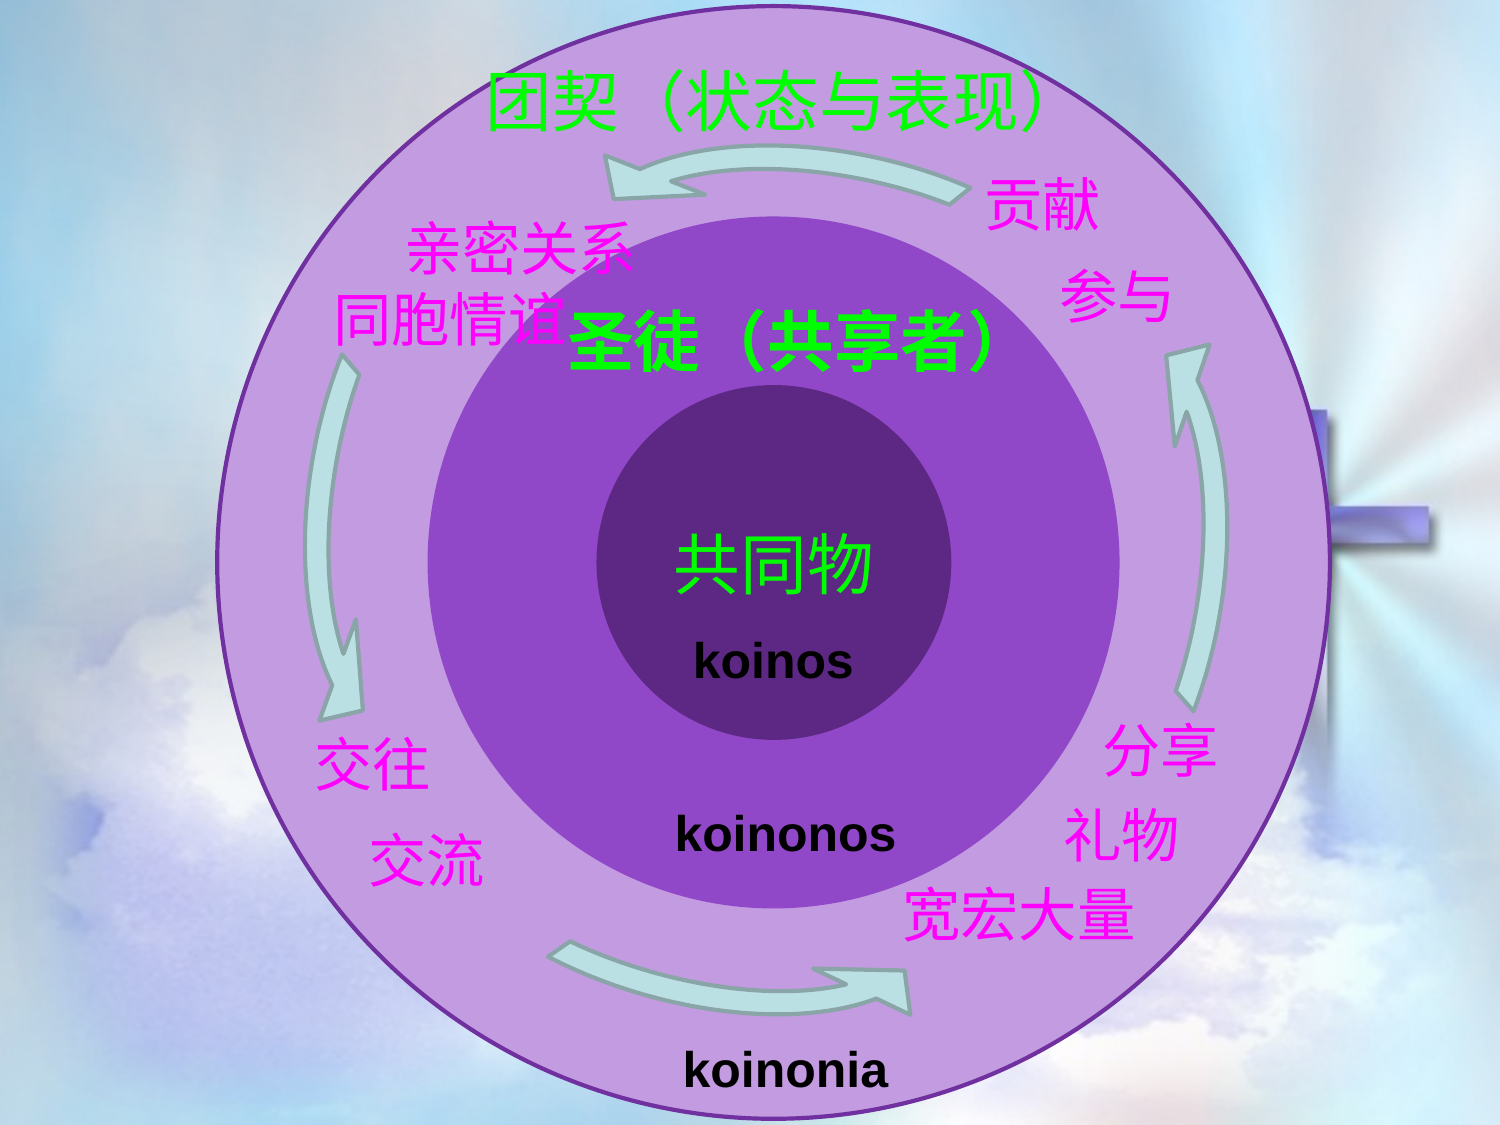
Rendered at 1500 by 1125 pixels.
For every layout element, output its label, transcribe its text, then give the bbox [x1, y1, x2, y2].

text_box koinos [678, 621, 869, 697]
text_box [1164, 342, 1230, 714]
text_box [425, 361, 1122, 911]
text_box 分享 [1087, 706, 1390, 792]
text_box koinonos [659, 793, 912, 869]
text_box 同胞情谊 [318, 275, 621, 361]
text_box 参与 [1044, 252, 1347, 338]
text_box 交流 [354, 817, 656, 902]
text_box [621, 214, 993, 292]
picture [0, 0, 1500, 1125]
text_box 宽宏大量 [887, 870, 1190, 956]
text_box 圣徒（共享者） [552, 292, 1063, 387]
text_box 礼物 [1048, 791, 1350, 877]
text_box 亲密关系 [389, 204, 691, 290]
text_box [602, 143, 973, 207]
text_box [1063, 338, 1333, 706]
text_box [546, 3, 1001, 52]
text_box [545, 939, 913, 1017]
text_box 交往 [299, 721, 601, 806]
text_box 共同物 [594, 387, 954, 742]
text_box 贡献 [969, 160, 1272, 246]
text_box [302, 352, 365, 723]
text_box 团契（状态与表现） [470, 52, 1117, 148]
text_box koinonia [668, 1030, 904, 1105]
text_box [215, 93, 1238, 1121]
